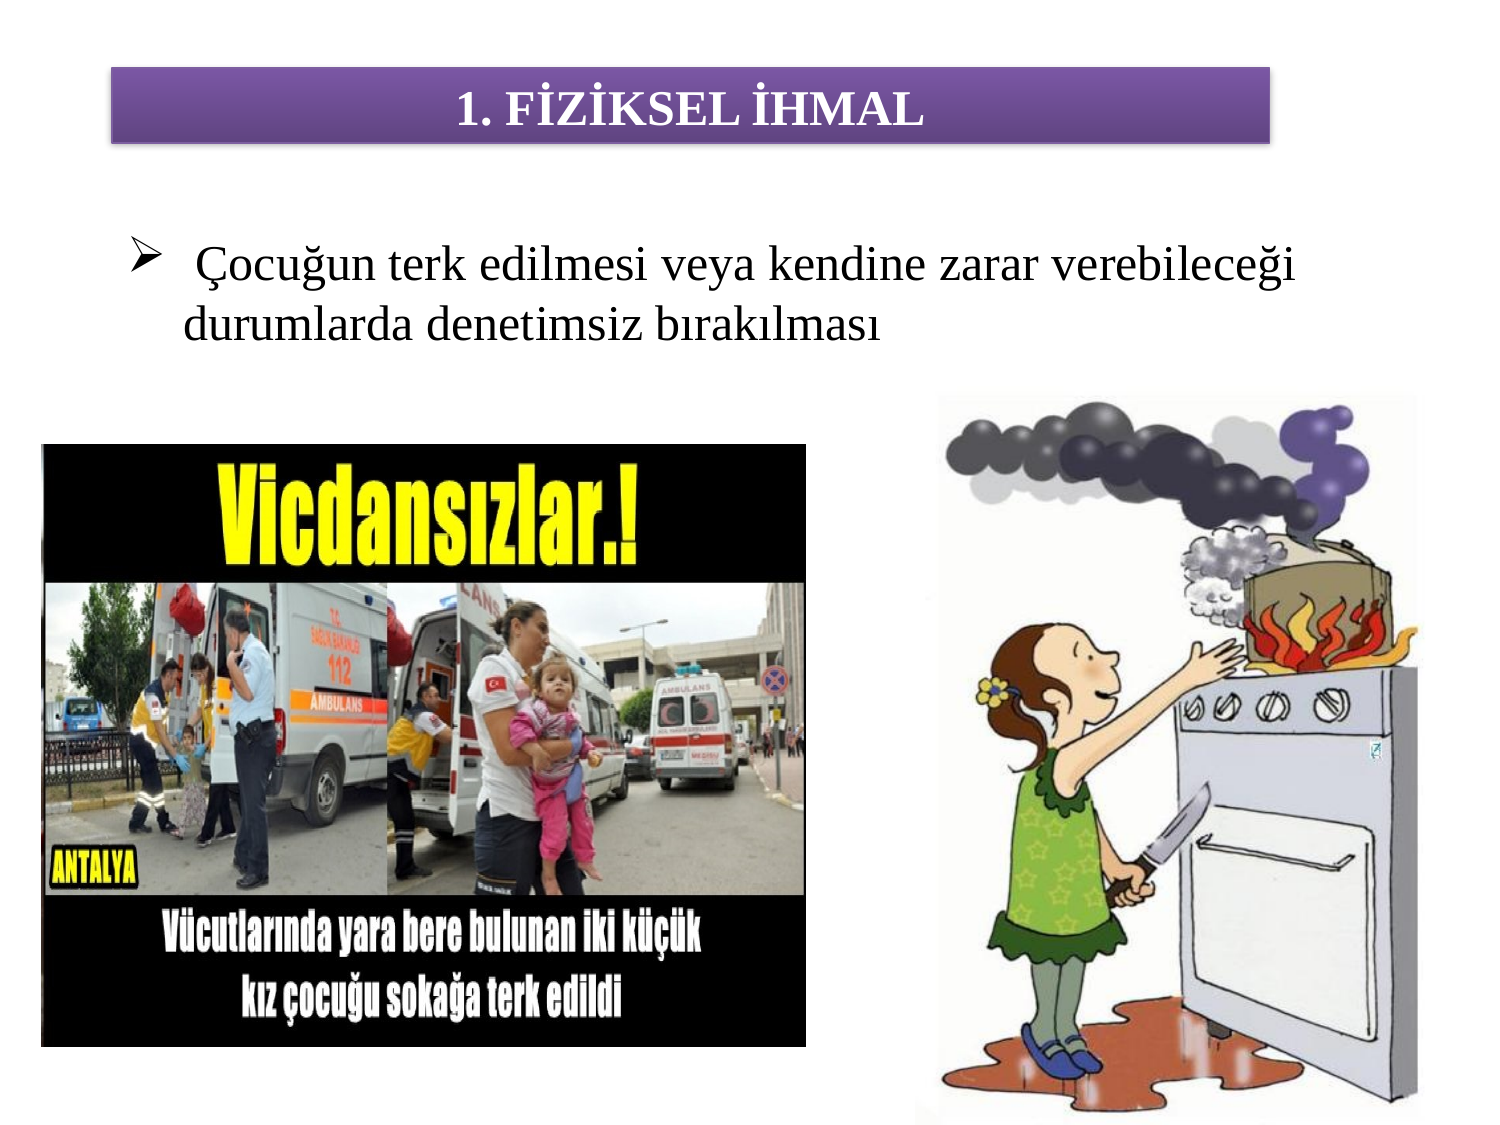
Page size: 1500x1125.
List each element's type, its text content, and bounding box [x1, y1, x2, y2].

text_box Çocuğun terk edilmesi veya kendine zarar verebileceği durumlarda denetimsiz bırakılması [112, 222, 1424, 358]
text_box 1. FİZİKSEL İHMAL [111, 67, 1270, 144]
picture [915, 386, 1455, 1125]
picture [41, 444, 806, 1048]
